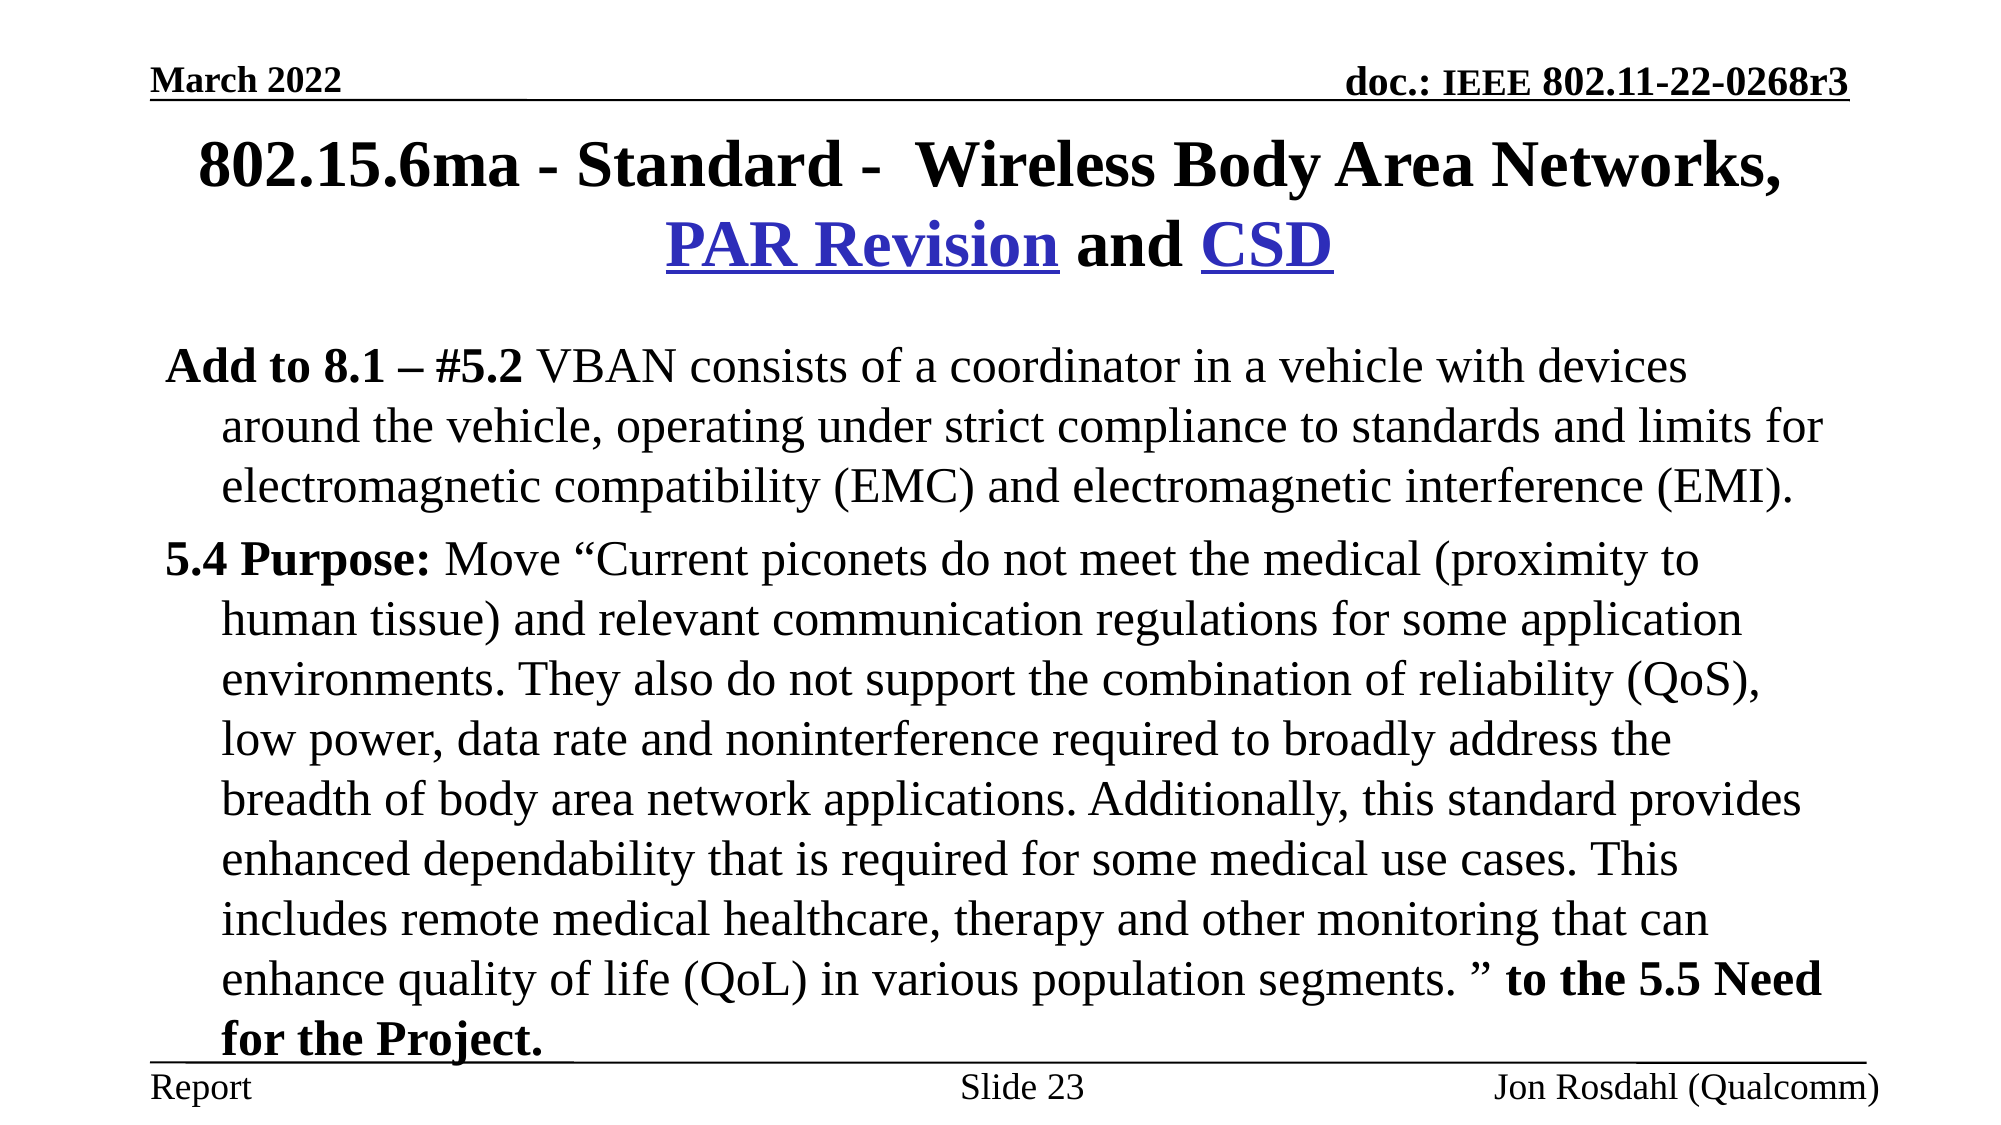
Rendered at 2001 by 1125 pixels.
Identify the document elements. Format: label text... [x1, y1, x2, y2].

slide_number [149, 49, 431, 100]
list Add to 8.1 – #5.2 VBAN consists of a coordinator in a vehicle with devices around the vehicle, operating under strict compliance to standards and limits for electromagnetic compatibility (EMC) and electromagnetic interference (EMI). 5.4 Purpose: Move “Current piconets do not meet the medical (proximity to human tissue) and relevant communication regulations for some application environments. They also do not support the combination of reliability (QoS), low power, data rate and noninterference required to broadly address the breadth of body area network applications. Additionally, this standard provides enhanced dependability that is required for some medical use cases. This includes remote medical healthcare, therapy and other monitoring that can enhance quality of life (QoL) in various population segments. ” to the 5.5 Need for the Project. [149, 324, 1850, 1000]
title 802.15.6ma - Standard - Wireless Body Area Networks, PAR Revision and CSD [149, 112, 1850, 288]
slide_number Slide 23 [950, 1061, 1095, 1125]
footer Jon Rosdahl (Qualcomm) [1436, 1061, 1881, 1108]
